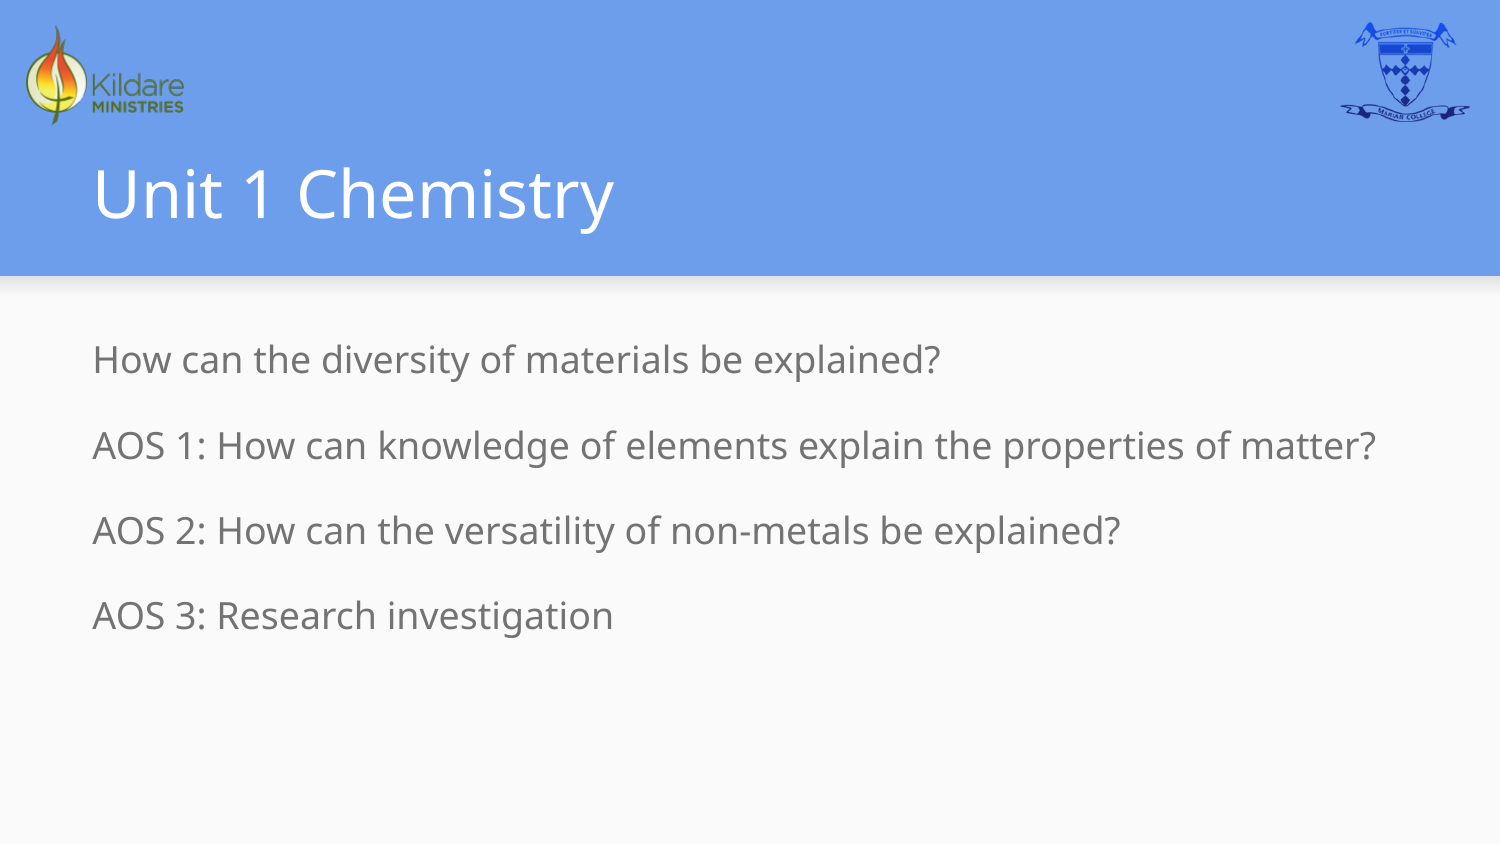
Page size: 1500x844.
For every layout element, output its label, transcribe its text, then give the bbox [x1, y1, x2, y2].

picture [22, 21, 189, 129]
title Unit 1 Chemistry [77, 121, 1427, 248]
list How can the diversity of materials be explained? AOS 1: How can knowledge of elements explain the properties of matter? AOS 2: How can the versatility of non-metals be explained? AOS 3: Research investigation [77, 314, 1427, 760]
picture [1340, 21, 1470, 122]
